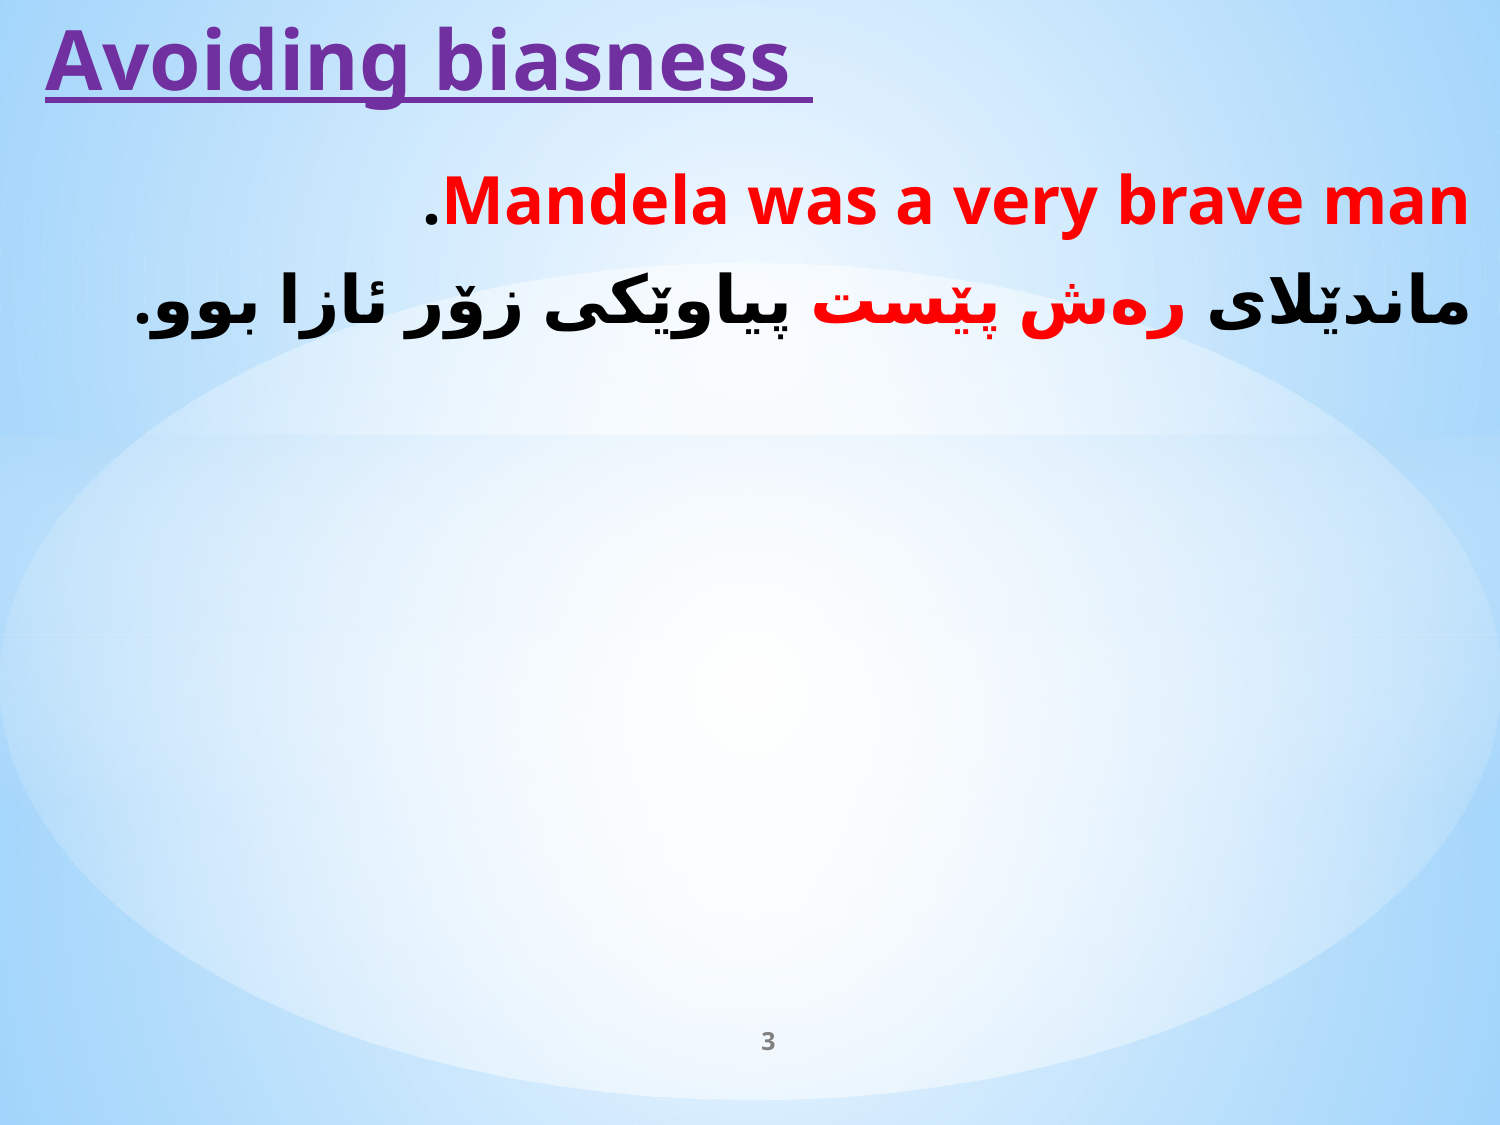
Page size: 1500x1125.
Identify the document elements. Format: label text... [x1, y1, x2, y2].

slide_number 3 [624, 1012, 925, 1073]
subtitle Mandela was a very brave man. ماندێلای رەش پێست پیاوێکی زۆر ئازا بوو. [0, 163, 1488, 1113]
title Avoiding biasness [0, 0, 1488, 163]
